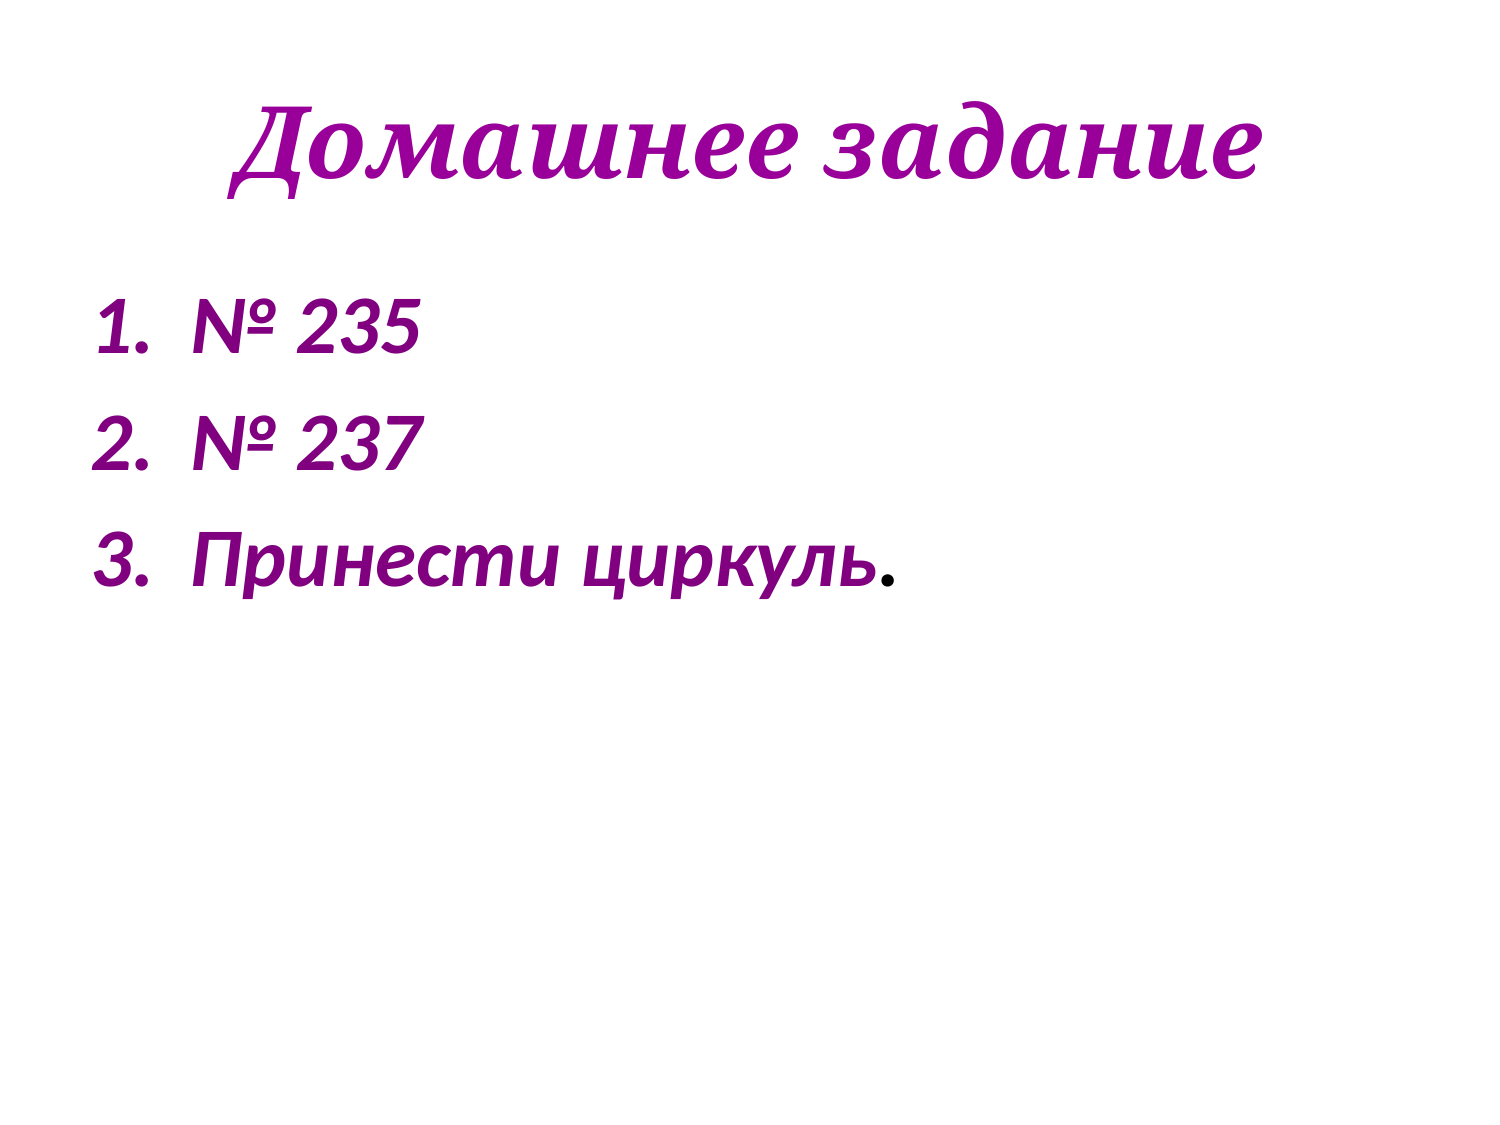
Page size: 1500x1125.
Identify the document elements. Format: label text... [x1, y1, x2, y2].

list № 235 № 237 Принести циркуль. [75, 262, 1425, 1005]
title Домашнее задание [75, 45, 1425, 233]
